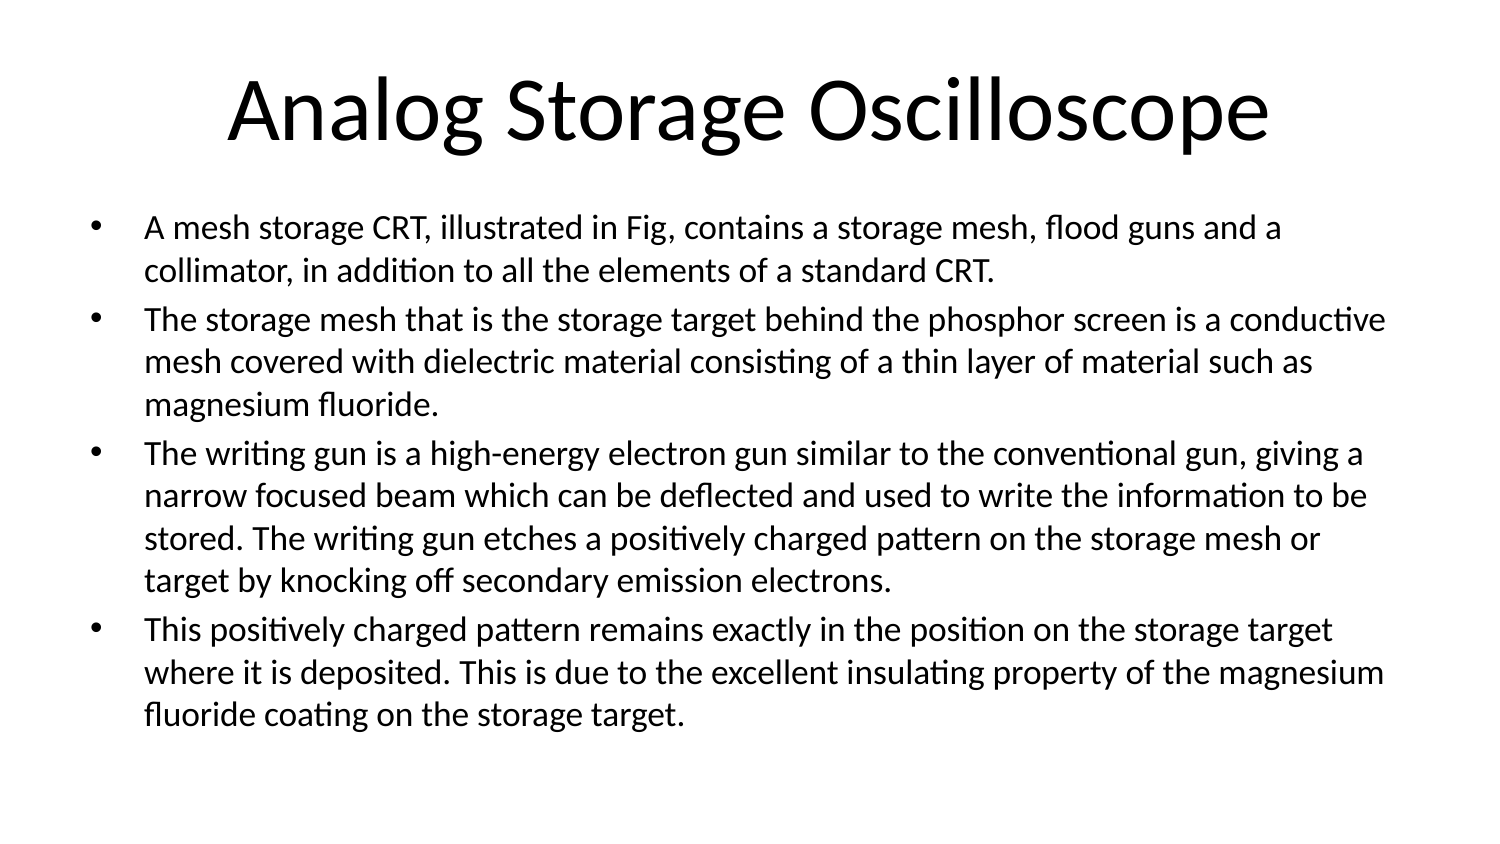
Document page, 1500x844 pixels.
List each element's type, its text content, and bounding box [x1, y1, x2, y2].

list A mesh storage CRT, illustrated in Fig, contains a storage mesh, flood guns and a collimator, in addition to all the elements of a standard CRT. The storage mesh that is the storage target behind the phosphor screen is a conductive mesh covered with dielectric material consisting of a thin layer of material such as magnesium fluoride. The writing gun is a high-energy electron gun similar to the conventional gun, giving a narrow focused beam which can be deflected and used to write the information to be stored. The writing gun etches a positively charged pattern on the storage mesh or target by knocking off secondary emission electrons. This positively charged pattern remains exactly in the position on the storage target where it is deposited. This is due to the excellent insulating property of the magnesium fluoride coating on the storage target. [75, 196, 1425, 754]
title Analog Storage Oscilloscope [75, 33, 1425, 175]
